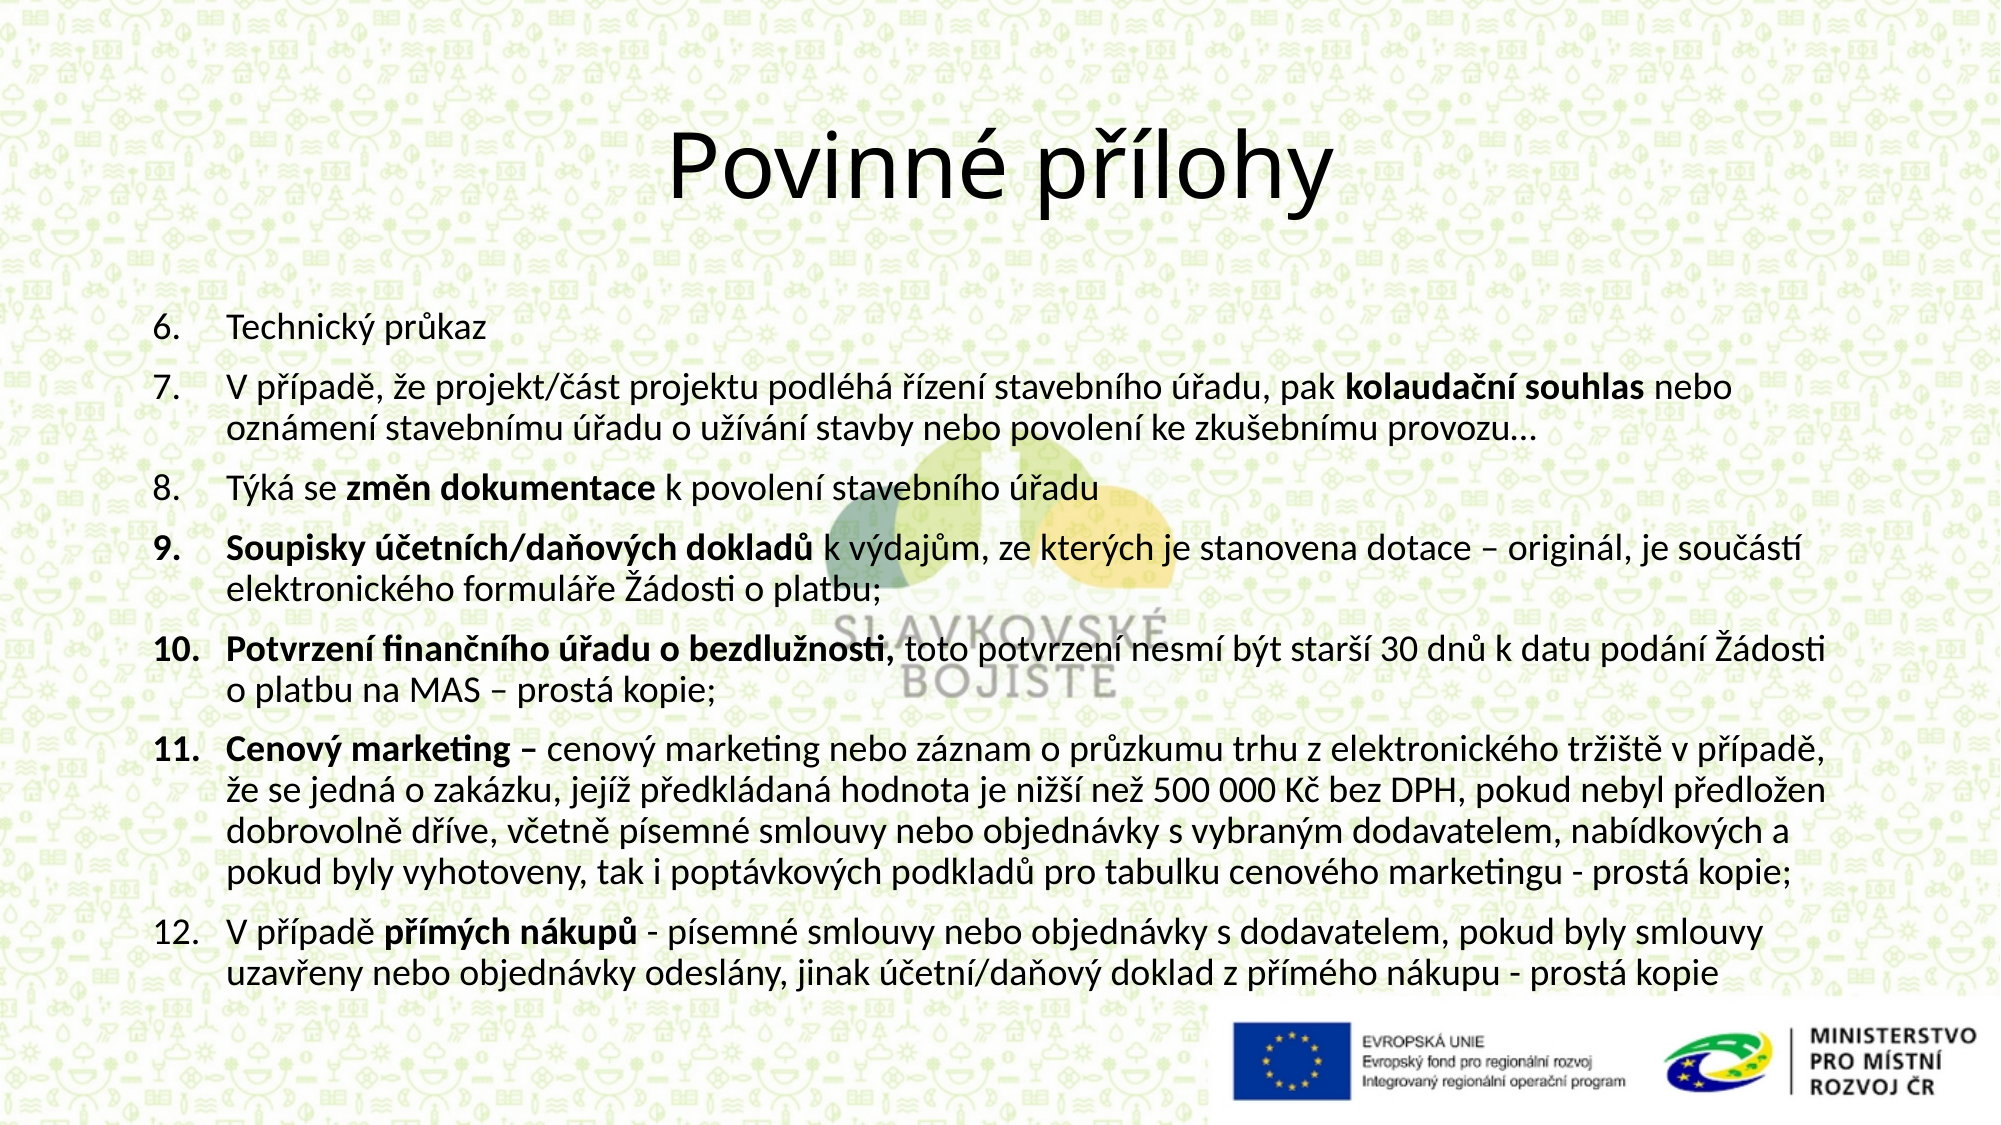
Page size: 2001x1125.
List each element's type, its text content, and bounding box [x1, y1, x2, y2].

list Technický průkaz V případě, že projekt/část projektu podléhá řízení stavebního úřadu, pak kolaudační souhlas nebo oznámení stavebnímu úřadu o užívání stavby nebo povolení ke zkušebnímu provozu… Týká se změn dokumentace k povolení stavebního úřadu Soupisky účetních/daňových dokladů k výdajům, ze kterých je stanovena dotace – originál, je součástí elektronického formuláře Žádosti o platbu; Potvrzení finančního úřadu o bezdlužnosti, toto potvrzení nesmí být starší 30 dnů k datu podání Žádosti o platbu na MAS – prostá kopie; Cenový marketing – cenový marketing nebo záznam o průzkumu trhu z elektronického tržiště v případě, že se jedná o zakázku, jejíž předkládaná hodnota je nižší než 500 000 Kč bez DPH, pokud nebyl předložen dobrovolně dříve, včetně písemné smlouvy nebo objednávky s vybraným dodavatelem, nabídkových a pokud byly vyhotoveny, tak i poptávkových podkladů pro tabulku cenového marketingu - prostá kopie; V případě přímých nákupů - písemné smlouvy nebo objednávky s dodavatelem, pokud byly smlouvy uzavřeny nebo objednávky odeslány, jinak účetní/daňový doklad z přímého nákupu - prostá kopie [137, 299, 1863, 1014]
title Povinné přílohy [137, 59, 1863, 278]
picture [0, 0, 2001, 1125]
